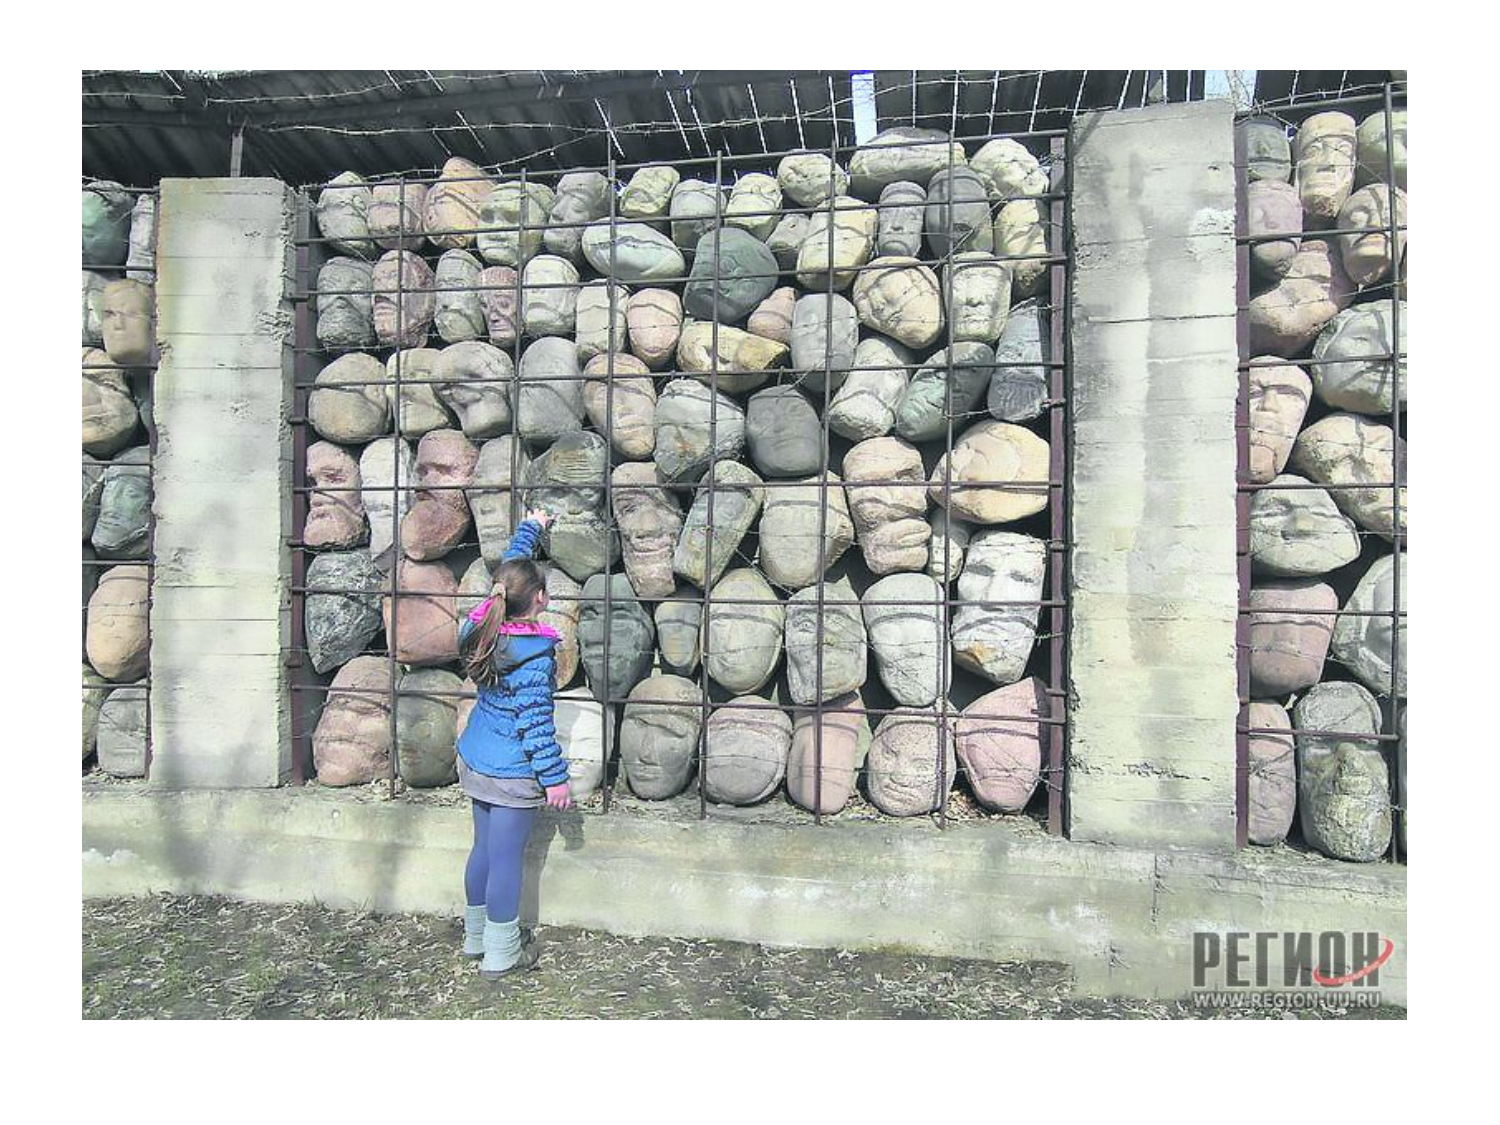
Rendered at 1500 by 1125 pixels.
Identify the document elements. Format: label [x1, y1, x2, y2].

picture [81, 70, 1407, 1020]
